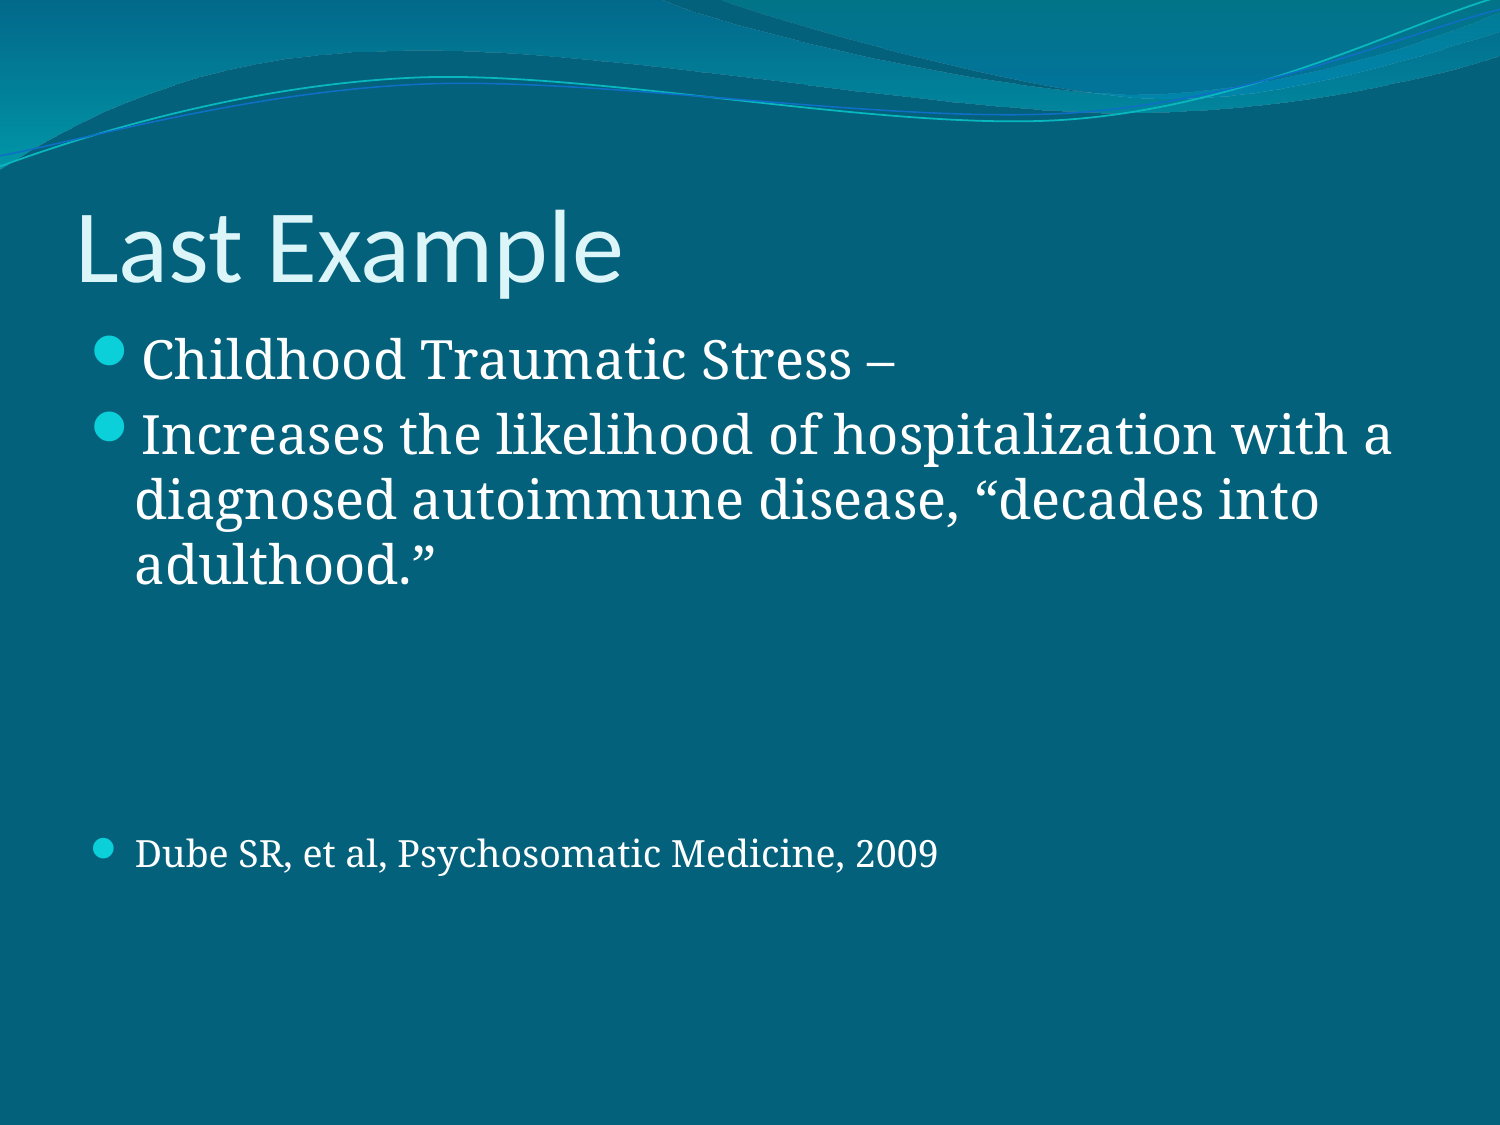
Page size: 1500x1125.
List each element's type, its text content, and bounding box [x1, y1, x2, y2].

list Childhood Traumatic Stress – Increases the likelihood of hospitalization with a diagnosed autoimmune disease, “decades into adulthood.” Dube SR, et al, Psychosomatic Medicine, 2009 [74, 317, 1426, 1038]
title Last Example [74, 115, 1426, 304]
